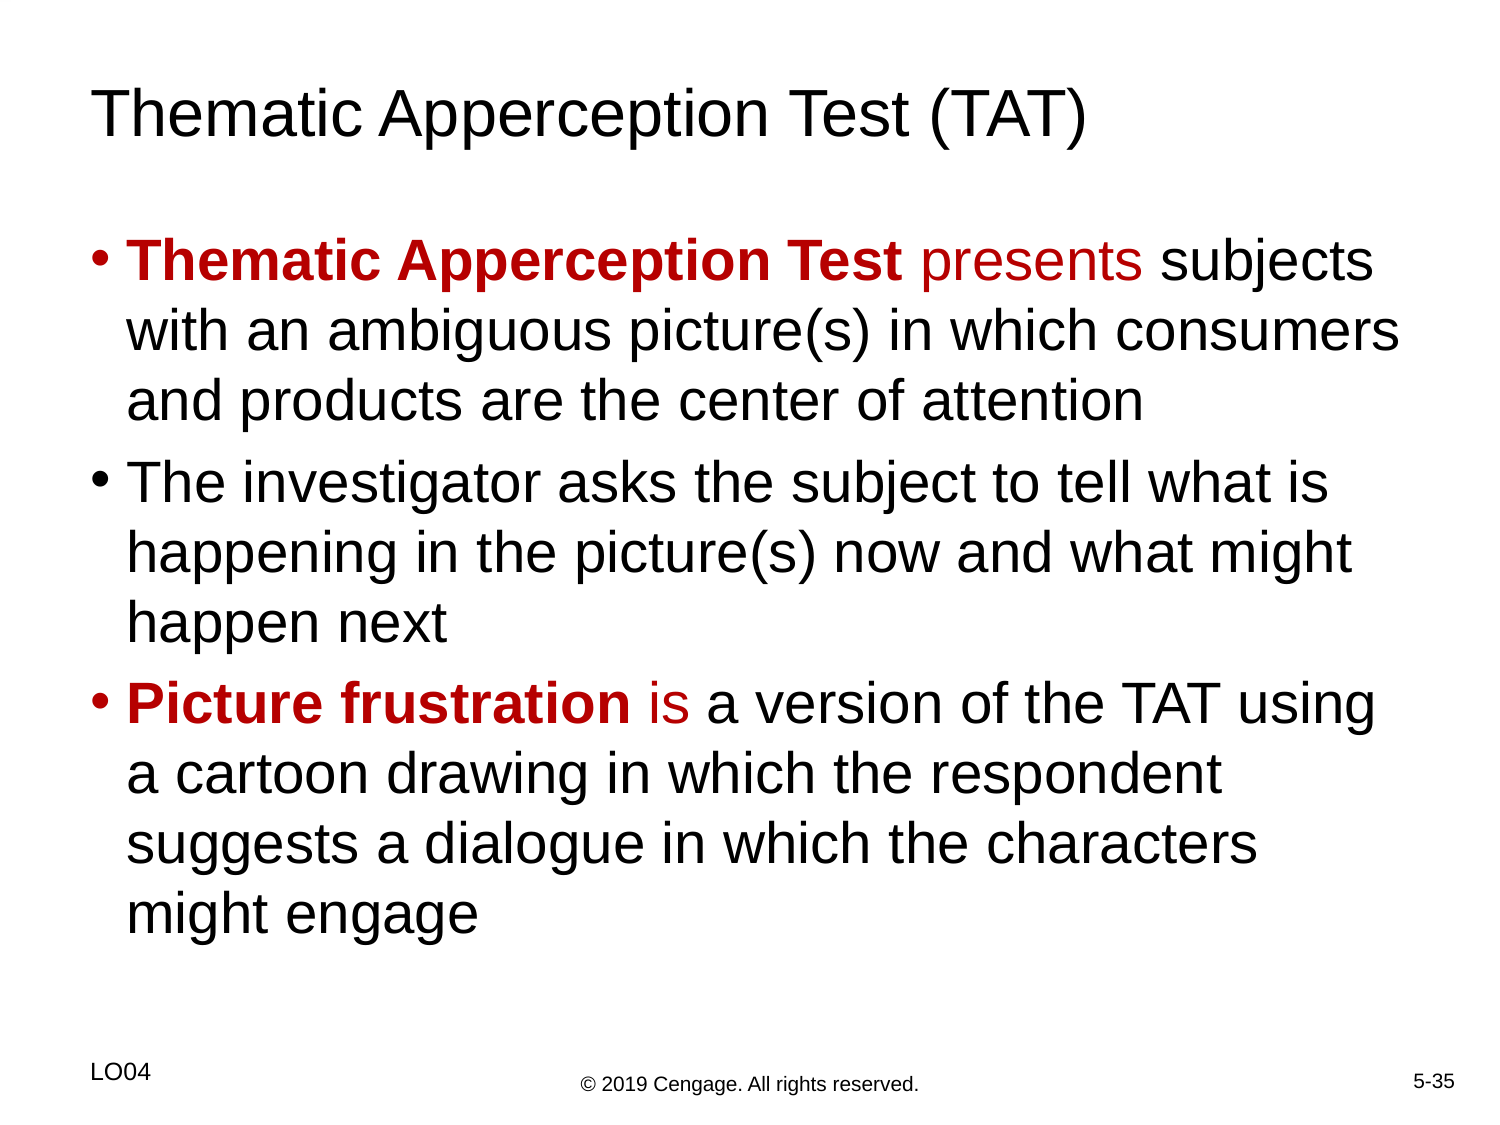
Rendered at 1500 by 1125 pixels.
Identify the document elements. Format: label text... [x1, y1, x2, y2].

list LO04 [75, 1047, 450, 1093]
title Thematic Apperception Test (TAT) [75, 34, 1425, 185]
list Thematic Apperception Test presents subjects with an ambiguous picture(s) in which consumers and products are the center of attention The investigator asks the subject to tell what is happening in the picture(s) now and what might happen next Picture frustration is a version of the TAT using a cartoon drawing in which the respondent suggests a dialogue in which the characters might engage [75, 214, 1425, 1040]
